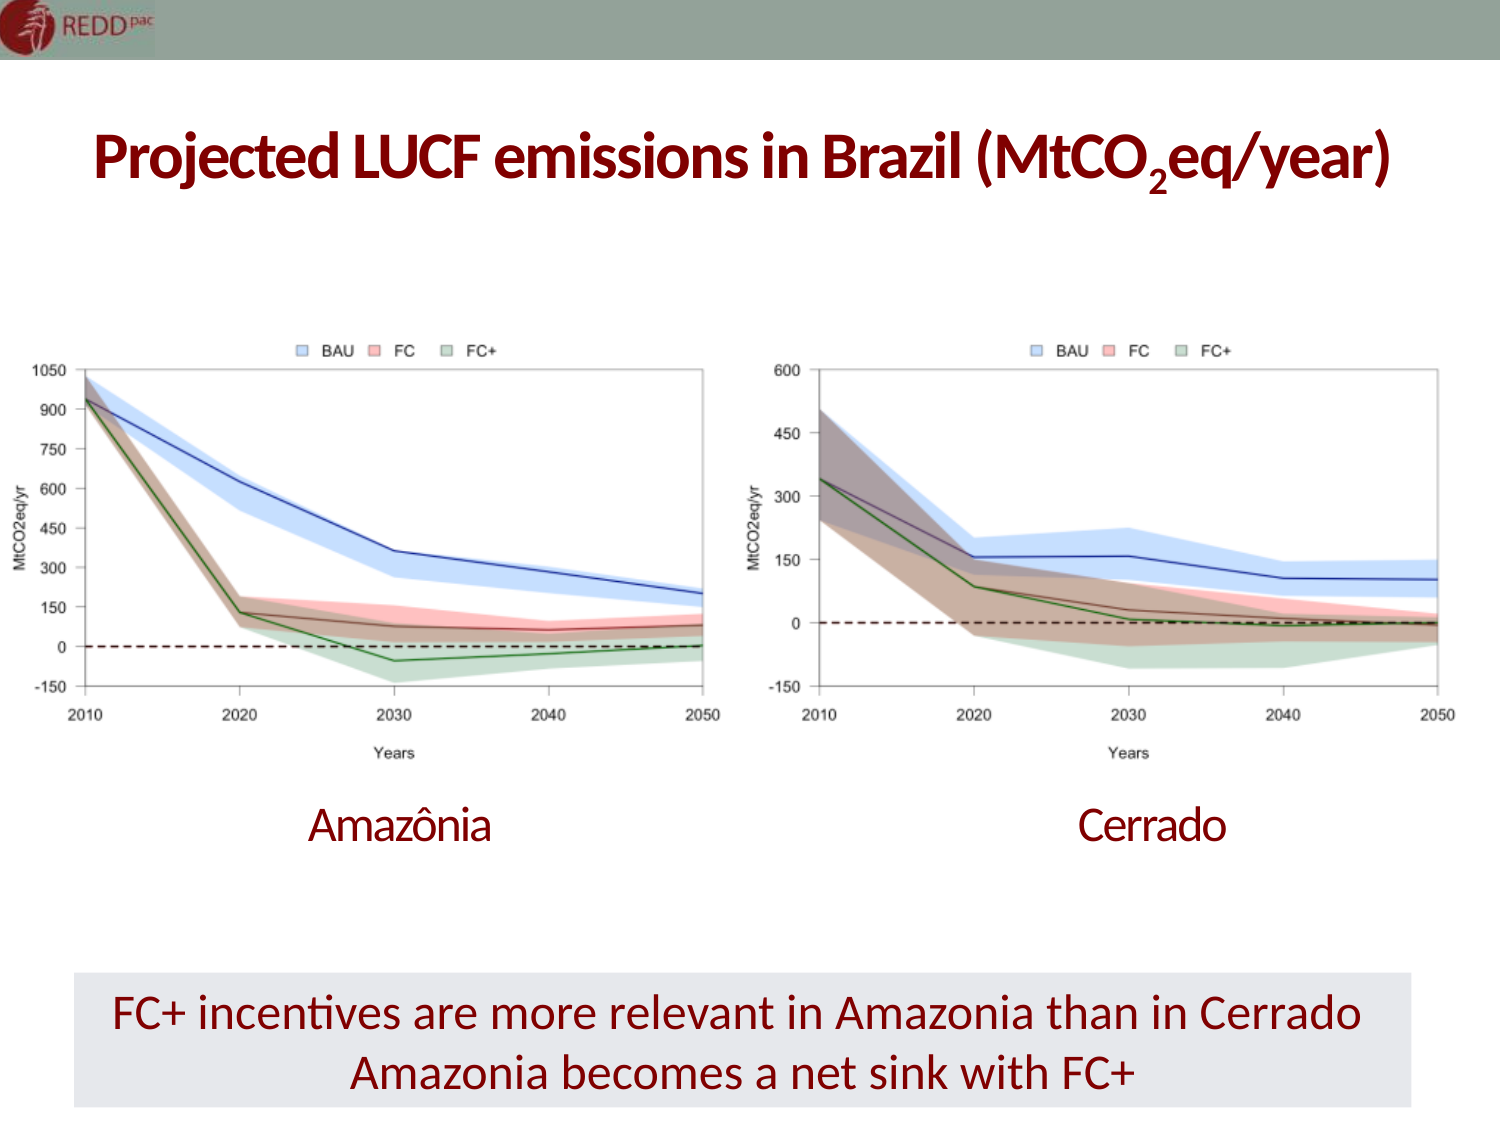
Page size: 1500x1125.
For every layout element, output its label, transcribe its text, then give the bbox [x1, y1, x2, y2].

text_box Cerrado [840, 793, 1466, 890]
text_box Amazônia [87, 793, 714, 890]
picture [0, 0, 155, 57]
text_box Projected LUCF emissions in Brazil (MtCO2eq/year) [0, 75, 1500, 239]
picture [7, 292, 1478, 783]
text_box FC+ incentives are more relevant in Amazonia than in Cerrado Amazonia becomes a net sink with FC+ [74, 972, 1412, 1108]
